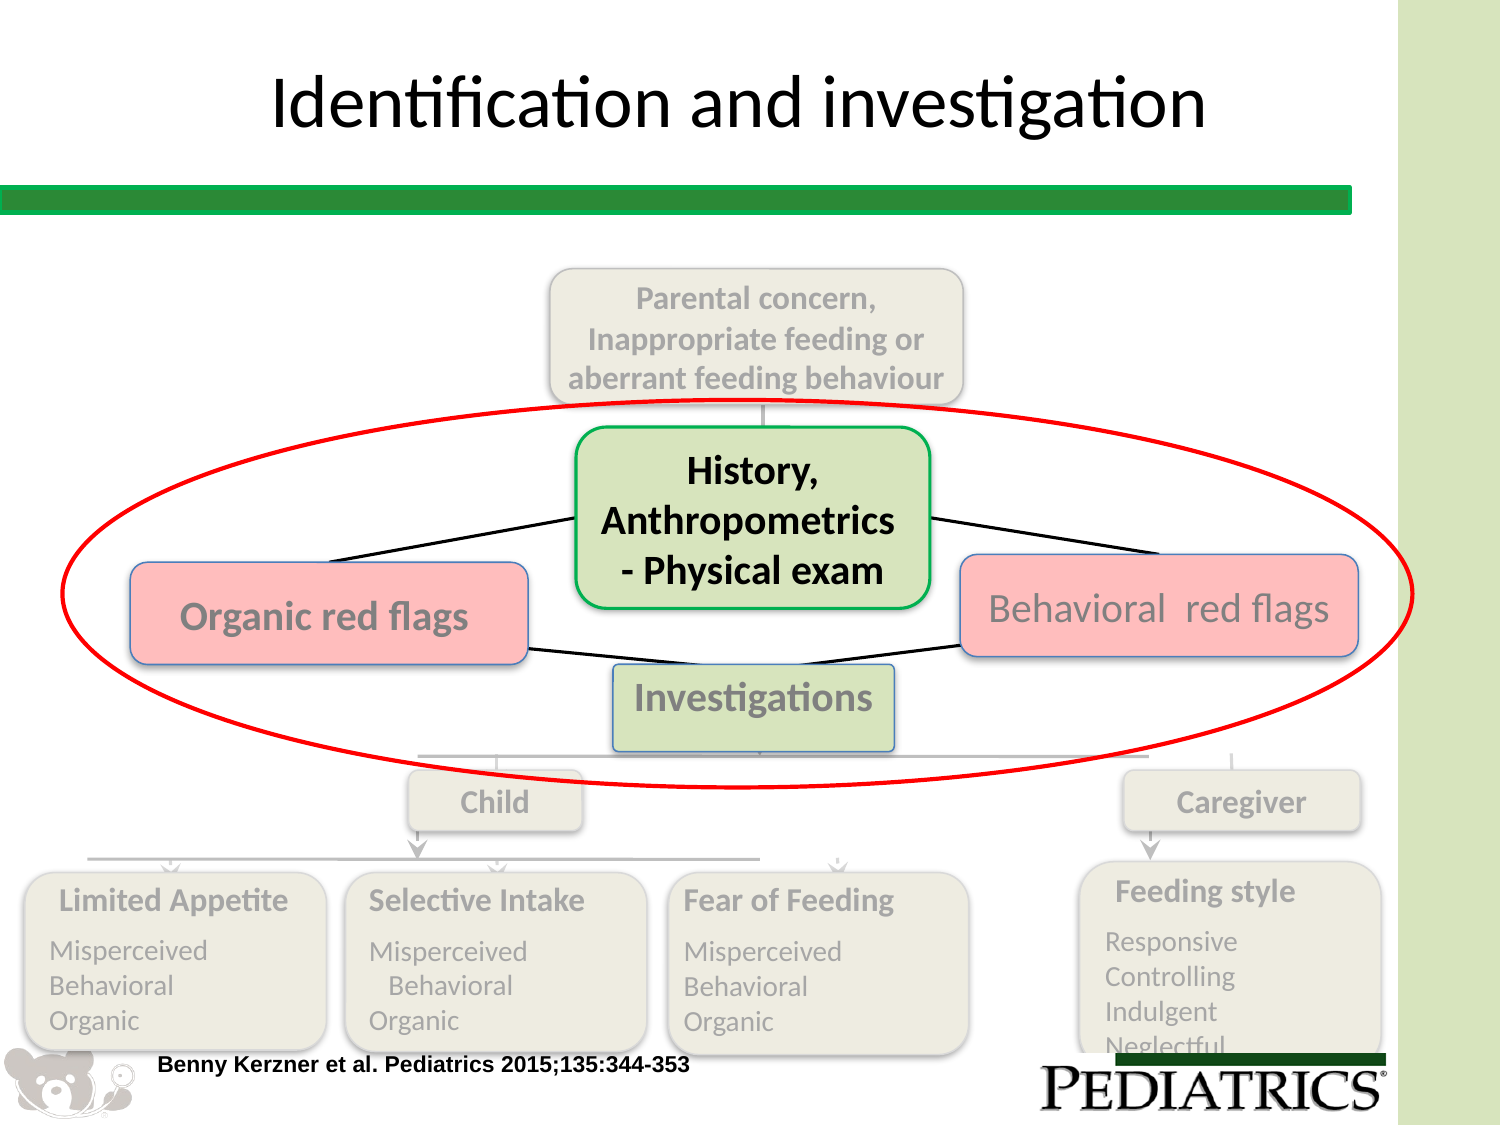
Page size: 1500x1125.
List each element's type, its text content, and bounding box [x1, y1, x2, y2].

text_box Feeding style Responsive Controlling Indulgent Neglectful [1078, 860, 1382, 1047]
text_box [156, 1049, 1390, 1117]
text_box Selective Intake Misperceived Behavioral Organic [344, 871, 648, 1047]
text_box Fear of Feeding Misperceived Behavioral Organic [667, 871, 970, 1047]
text_box [1163, 441, 1415, 747]
text_box Parental concern, Inappropriate feeding or aberrant feeding behaviour [549, 267, 964, 384]
text_box Limited Appetite Misperceived Behavioral Organic [24, 871, 328, 1051]
text_box [60, 544, 82, 644]
text_box Caregiver [1163, 769, 1361, 832]
text_box Identification and investigation [75, 0, 1389, 150]
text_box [87, 386, 1160, 861]
